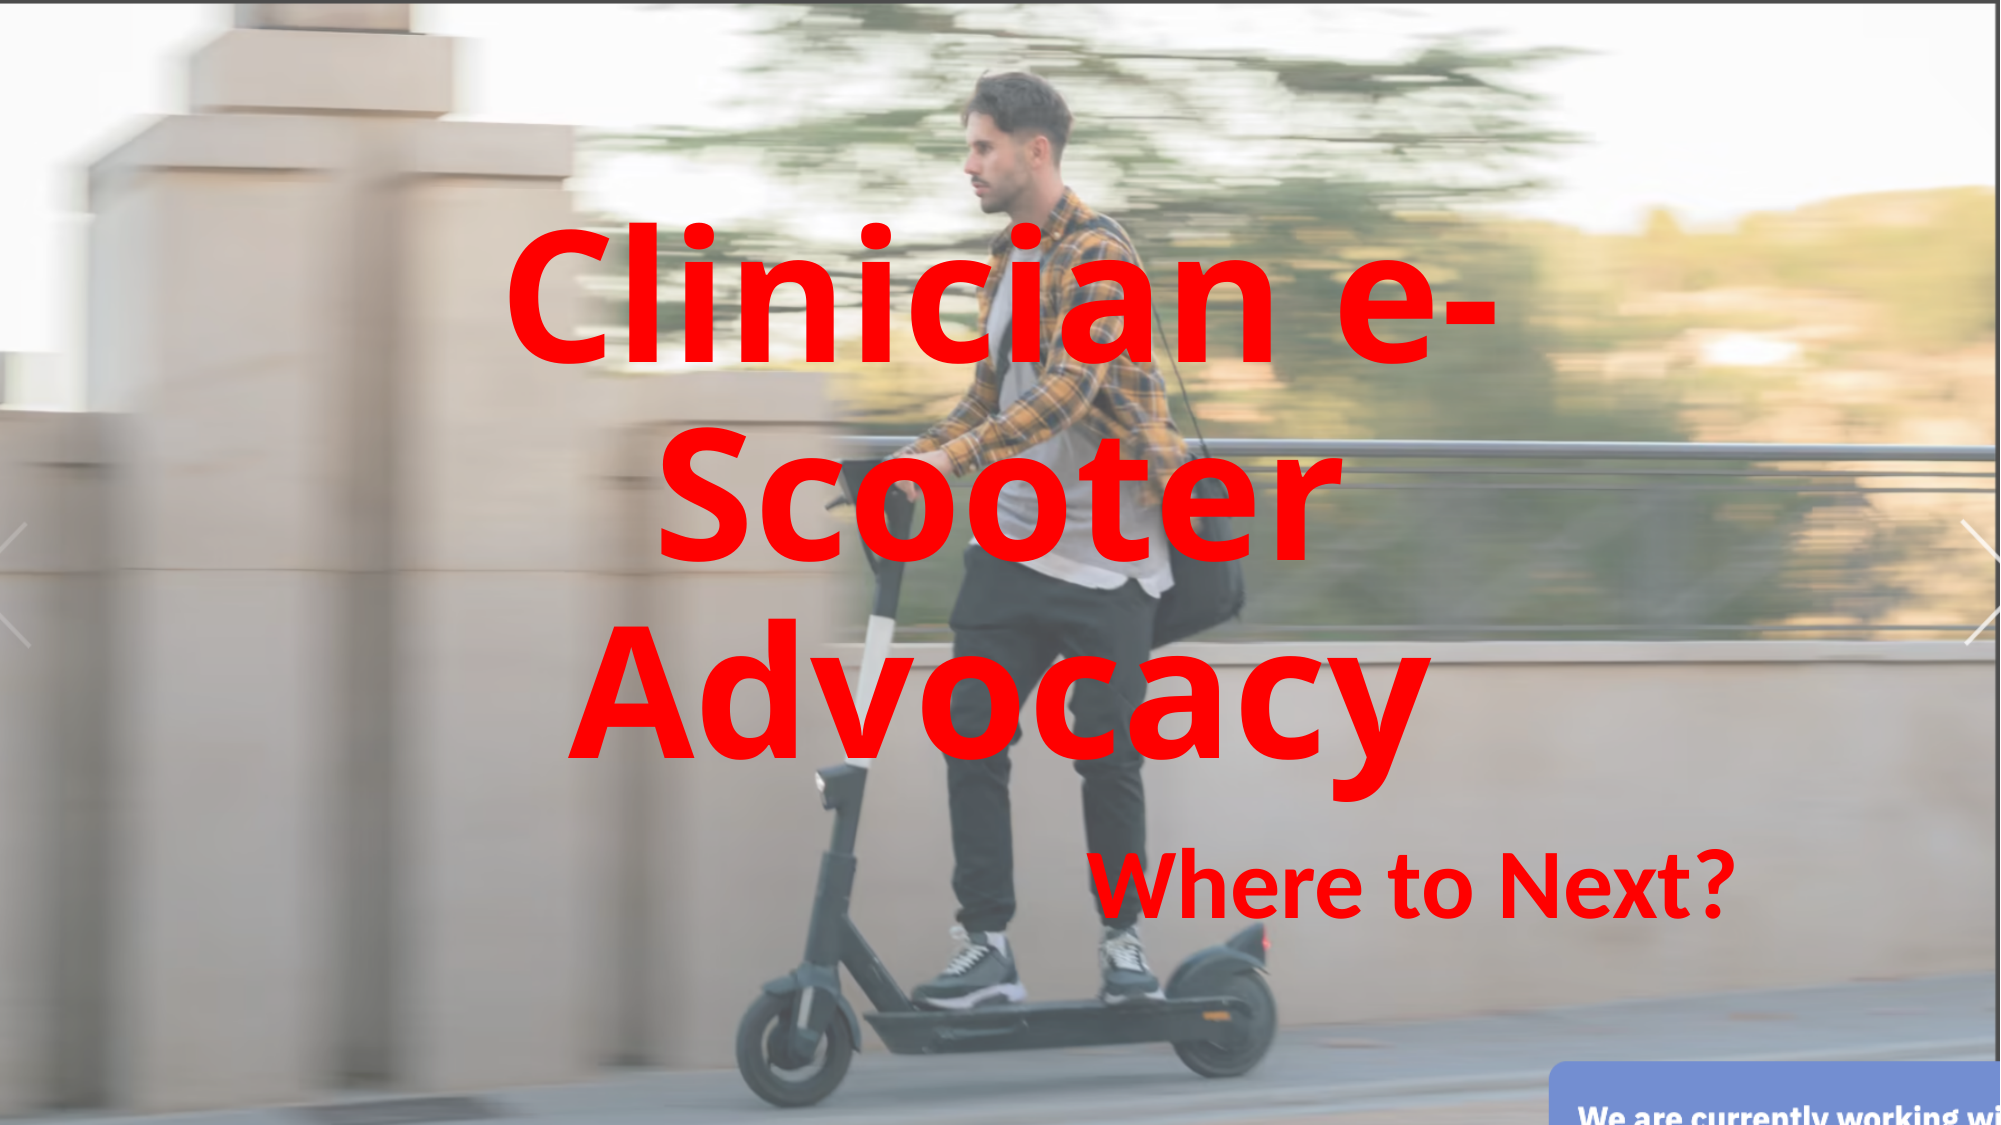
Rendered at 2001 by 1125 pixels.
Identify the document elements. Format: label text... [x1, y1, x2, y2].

subtitle Where to Next? [662, 824, 2000, 1097]
title Clinician e-Scooter Advocacy [191, 617, 1809, 806]
